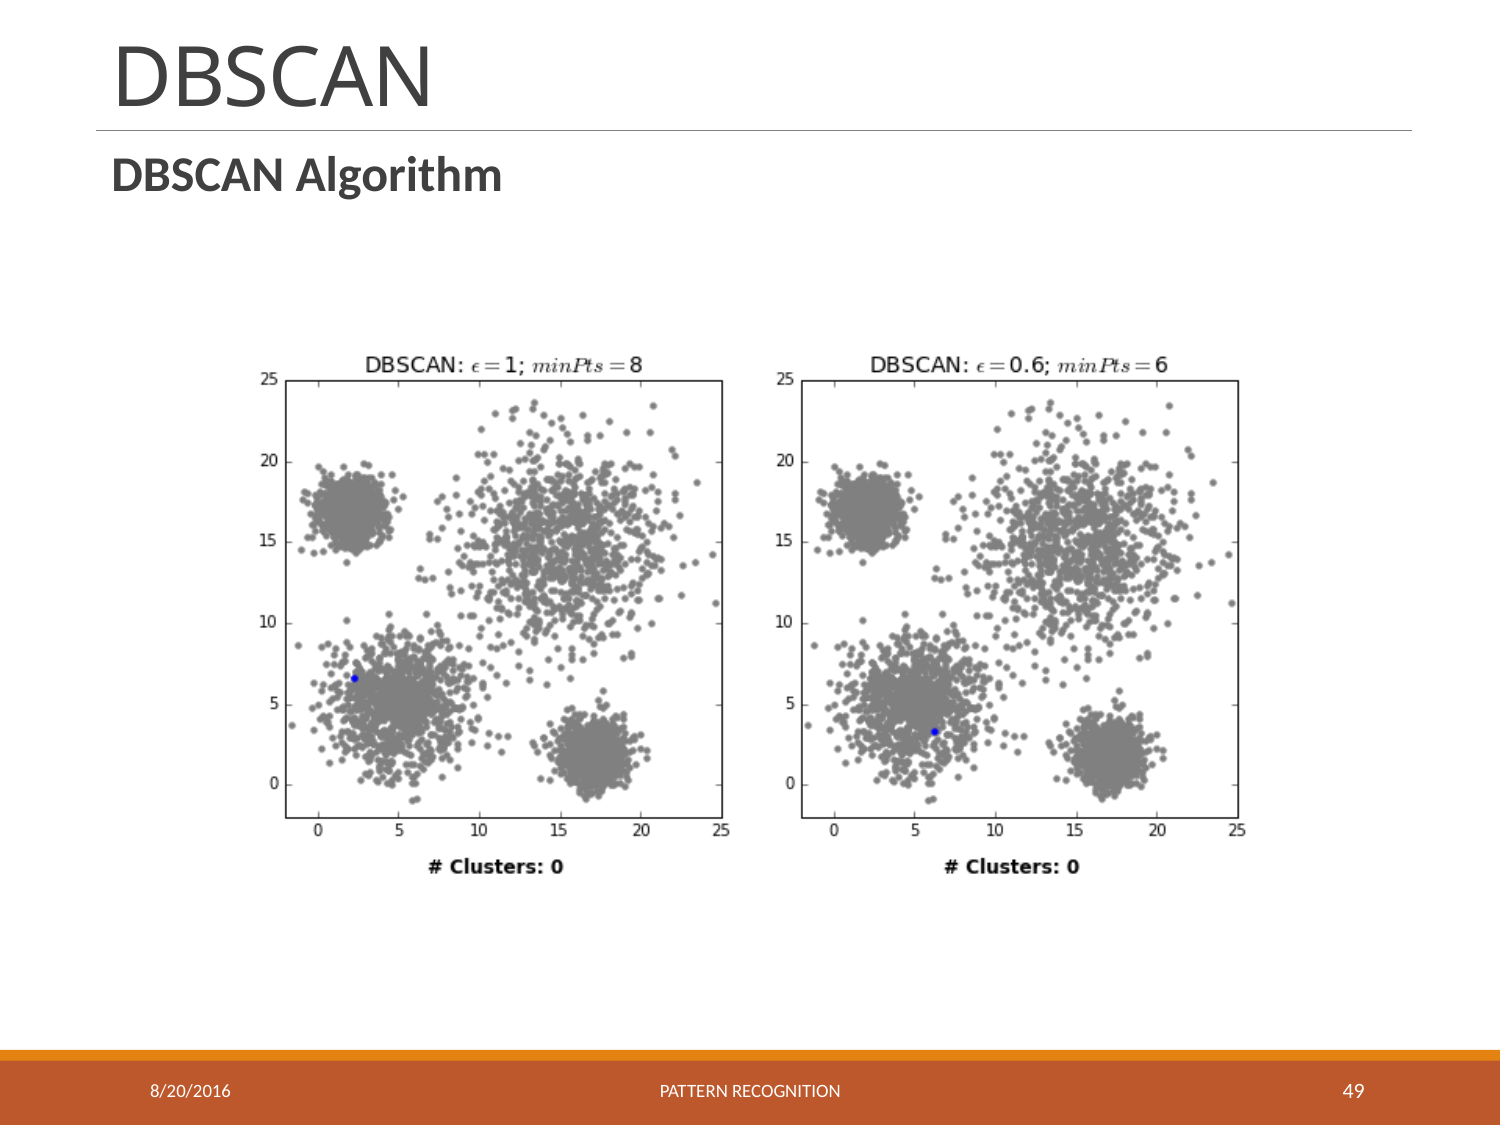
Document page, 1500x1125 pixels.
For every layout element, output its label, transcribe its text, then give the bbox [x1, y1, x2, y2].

title DBSCAN [96, 19, 1413, 131]
list DBSCAN Algorithm [96, 140, 1413, 1034]
slide_number 49 [1218, 1059, 1380, 1120]
footer Pattern recognition [453, 1059, 1047, 1120]
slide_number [135, 1059, 440, 1120]
picture [214, 324, 1294, 888]
